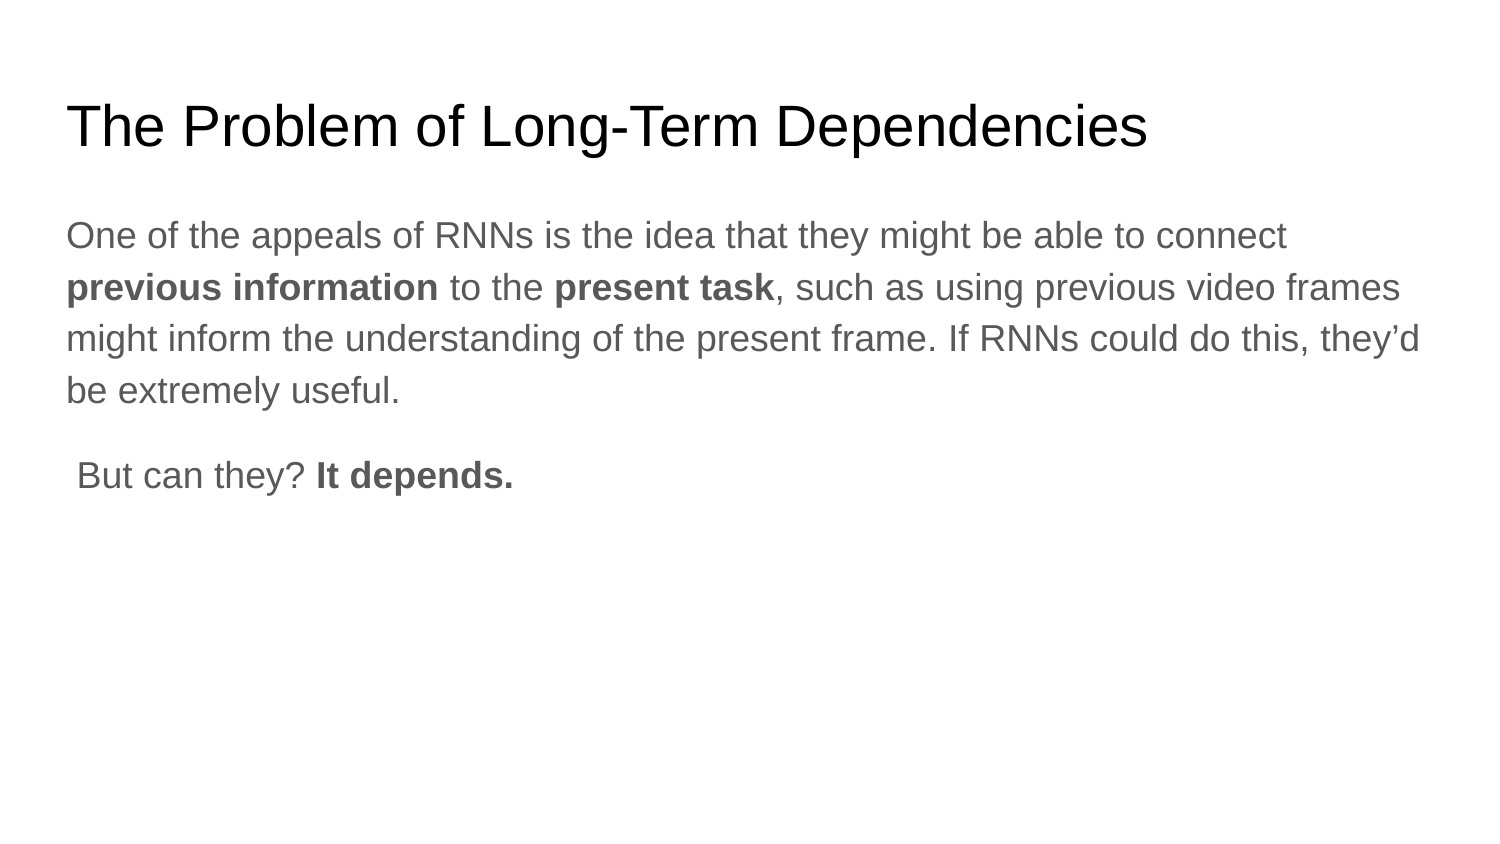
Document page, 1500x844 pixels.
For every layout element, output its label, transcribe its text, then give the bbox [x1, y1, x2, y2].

list One of the appeals of RNNs is the idea that they might be able to connect previous information to the present task, such as using previous video frames might inform the understanding of the present frame. If RNNs could do this, they’d be extremely useful. But can they? It depends. [51, 189, 1449, 750]
title The Problem of Long-Term Dependencies [51, 72, 1449, 167]
